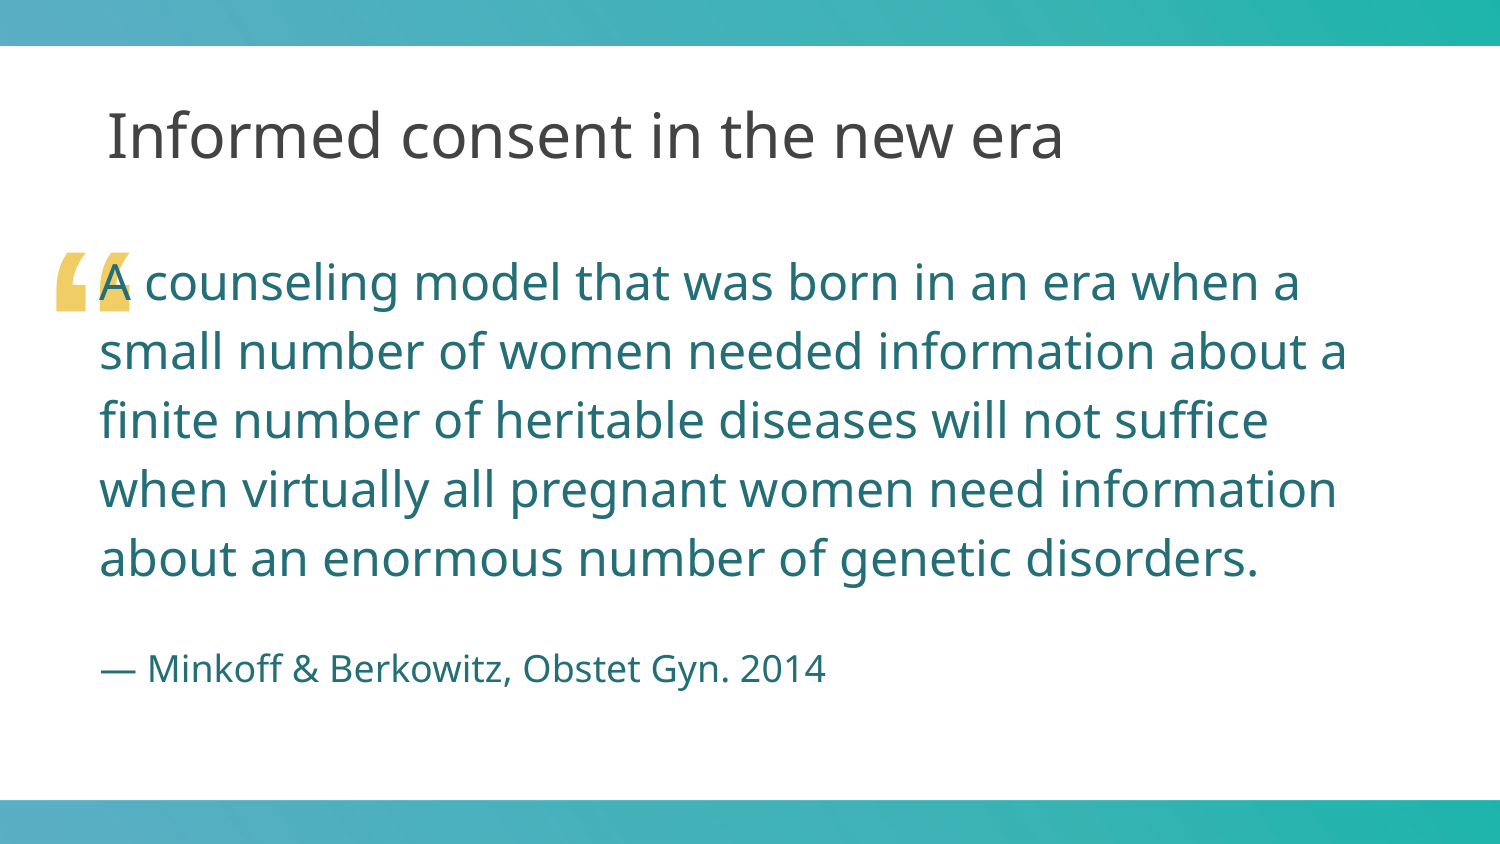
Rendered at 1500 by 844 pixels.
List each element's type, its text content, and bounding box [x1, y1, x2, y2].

text_box Informed consent in the new era [90, 68, 1407, 246]
text_box “ [24, 172, 246, 379]
picture [0, 800, 1500, 844]
picture [0, 0, 1500, 46]
text_box A counseling model that was born in an era when a small number of women needed information about a finite number of heritable diseases will not suffice when virtually all pregnant women need information about an enormous number of genetic disorders. — Minkoff & Berkowitz, Obstet Gyn. 2014 [84, 226, 1366, 768]
